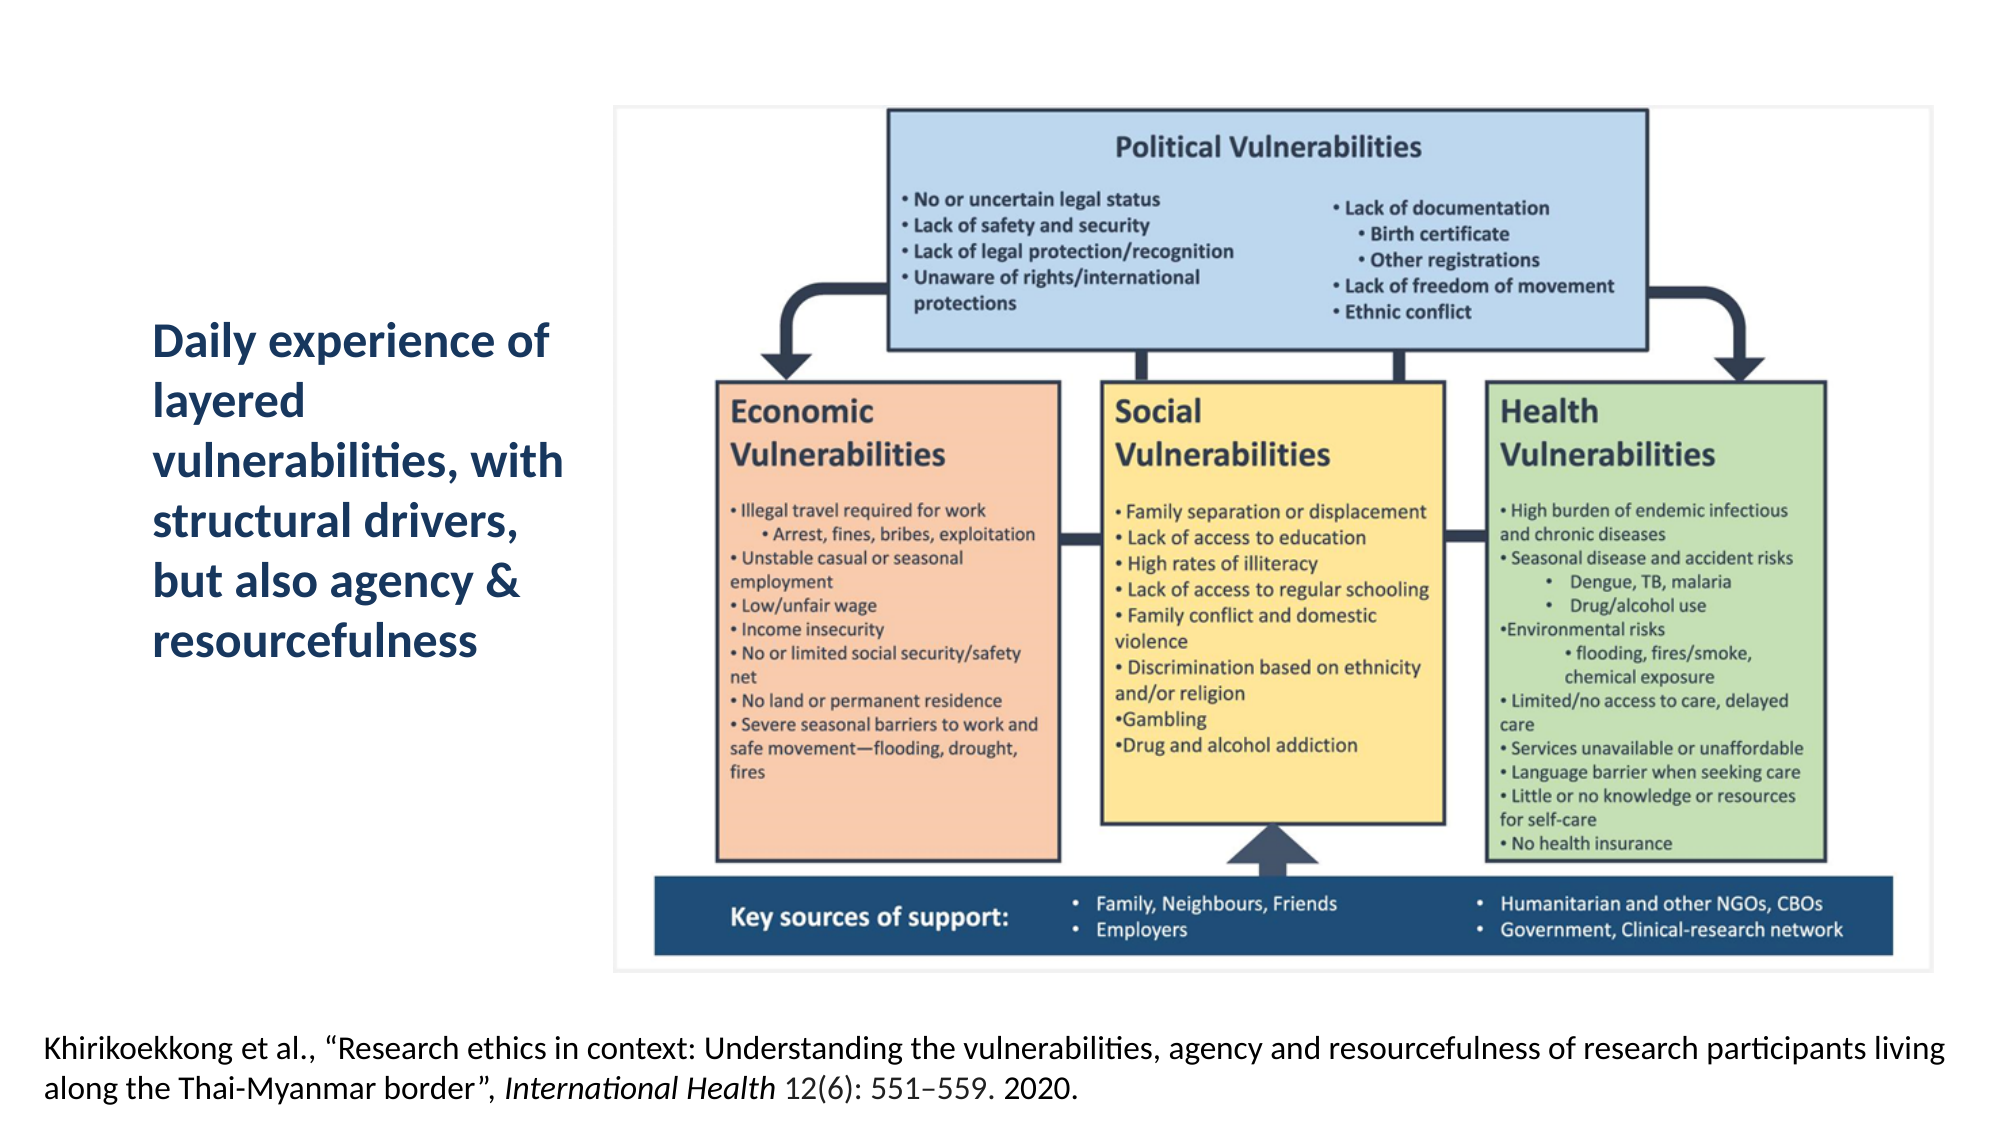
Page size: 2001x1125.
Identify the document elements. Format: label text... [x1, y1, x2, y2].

list Daily experience of layered vulnerabilities, with structural drivers, but also agency & resourcefulness [137, 299, 595, 855]
text_box Khirikoekkong et al., “Research ethics in context: Understanding the vulnerabilities, agency and resourcefulness of research participants living along the Thai-Myanmar border”, International Health 12(6): 551–559. 2020. [29, 1018, 1971, 1114]
picture [613, 105, 1934, 973]
